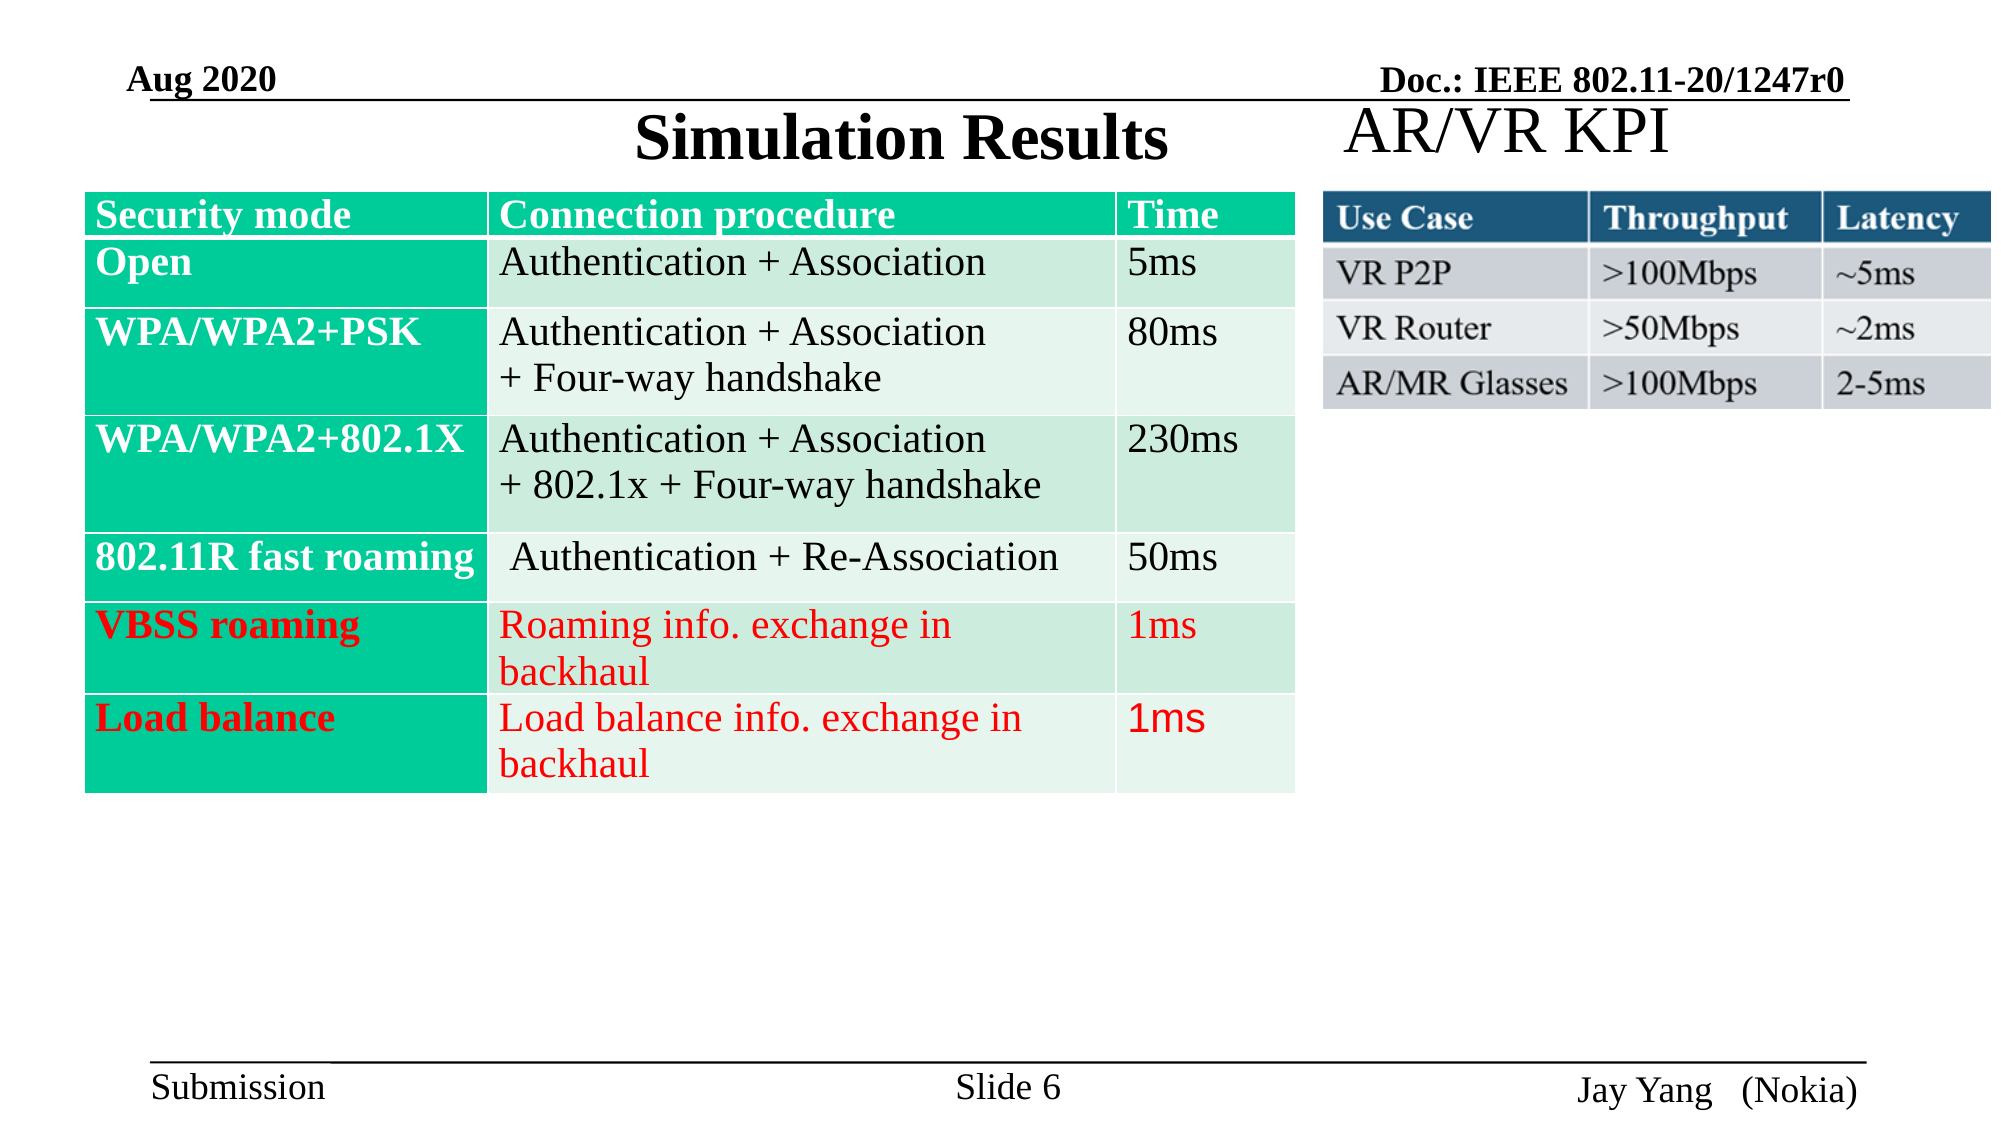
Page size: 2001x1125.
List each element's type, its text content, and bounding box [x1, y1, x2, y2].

table_header Connection procedure [489, 192, 1115, 235]
table_cell 230ms [1117, 416, 1295, 532]
table_cell 80ms [1117, 309, 1295, 415]
table_cell Authentication + Association + 802.1x + Four-way handshake [489, 416, 1115, 532]
table_cell Load balance [85, 695, 487, 793]
footer Jay Yang (Nokia) [1565, 1064, 1859, 1111]
table_cell VBSS roaming [85, 603, 487, 693]
table_cell 802.11R fast roaming [85, 534, 487, 601]
table_cell Open [85, 240, 487, 307]
table_cell Authentication + Re-Association [489, 534, 1115, 601]
table_cell 1ms [1117, 695, 1295, 793]
table_cell Load balance info. exchange in backhaul [489, 695, 1115, 793]
title Simulation Results [39, 23, 1766, 242]
table_cell WPA/WPA2+PSK [85, 309, 487, 415]
table_cell 1ms [1117, 603, 1295, 693]
table_cell WPA/WPA2+802.1X [85, 416, 487, 532]
text_box AR/VR KPI [1328, 78, 1687, 174]
slide_number Slide 6 [942, 1061, 1075, 1108]
table_cell 50ms [1117, 534, 1295, 601]
table_header Time [1117, 192, 1295, 235]
picture [1323, 190, 1991, 409]
table_cell 5ms [1117, 240, 1295, 307]
table_cell Authentication + Association + Four-way handshake [489, 309, 1115, 415]
table_cell Authentication + Association [489, 240, 1115, 307]
table_header Security mode [85, 192, 487, 235]
table_cell Roaming info. exchange in backhaul [489, 603, 1115, 693]
